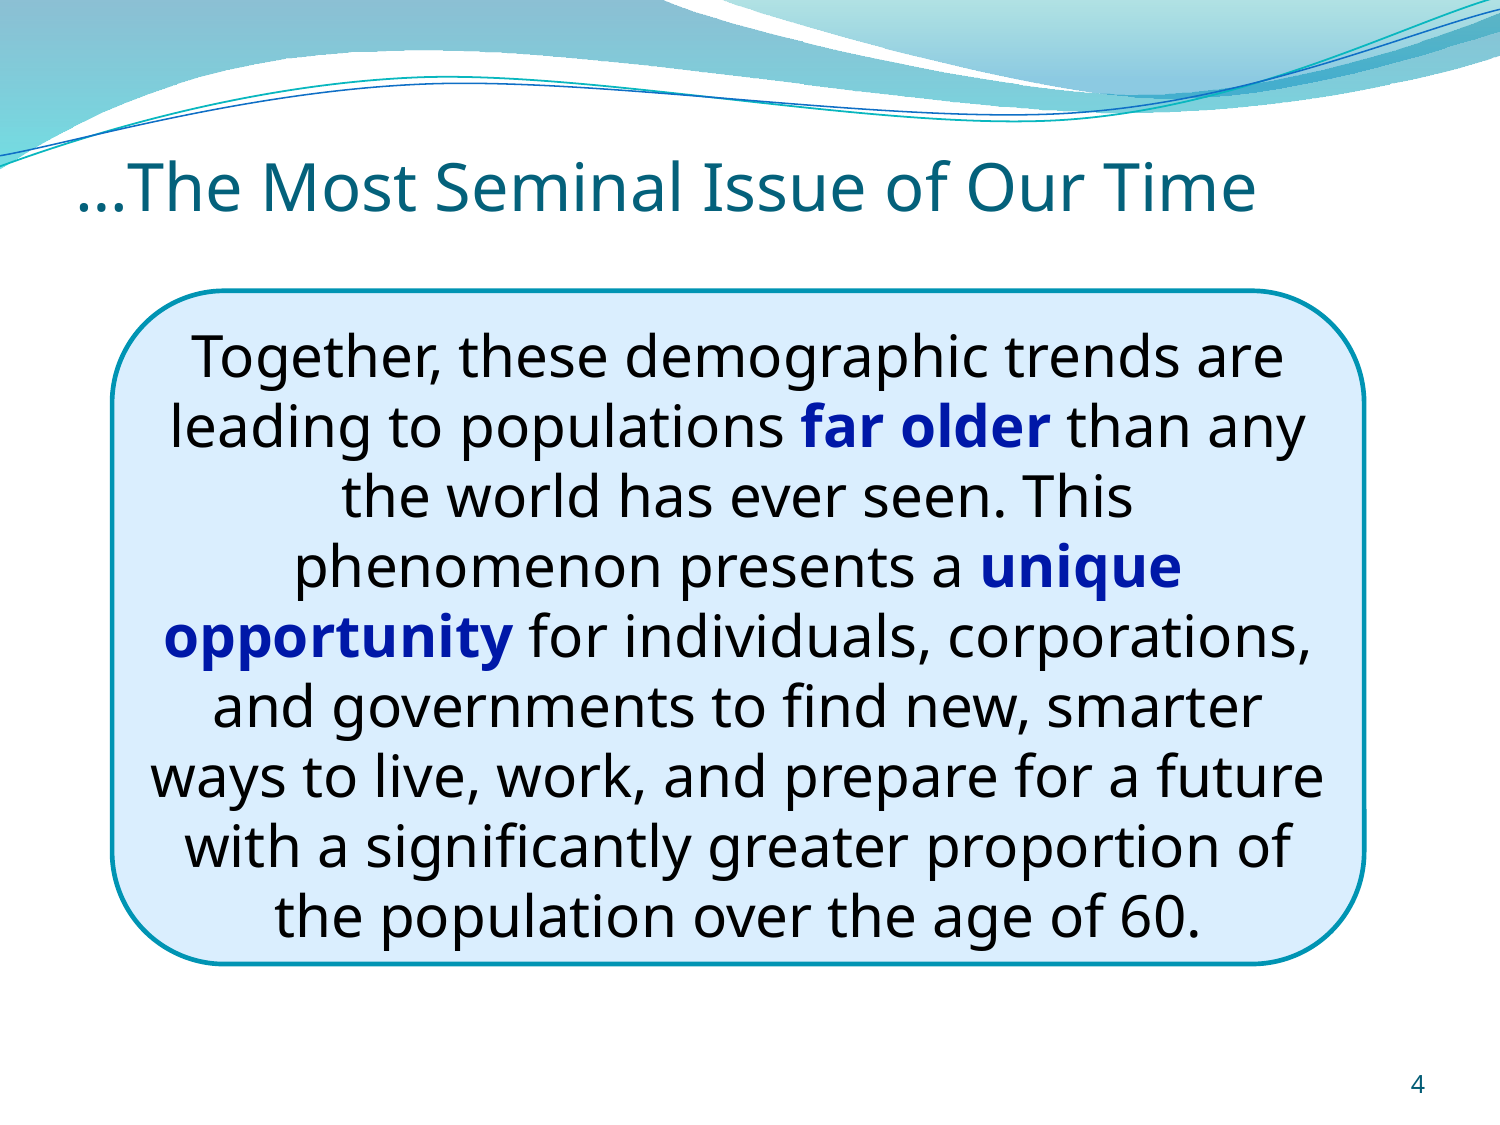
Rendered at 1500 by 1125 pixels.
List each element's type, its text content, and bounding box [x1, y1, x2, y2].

slide_number 4 [1299, 1042, 1425, 1103]
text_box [111, 290, 1365, 965]
title …The Most Seminal Issue of Our Time [75, 115, 1500, 225]
